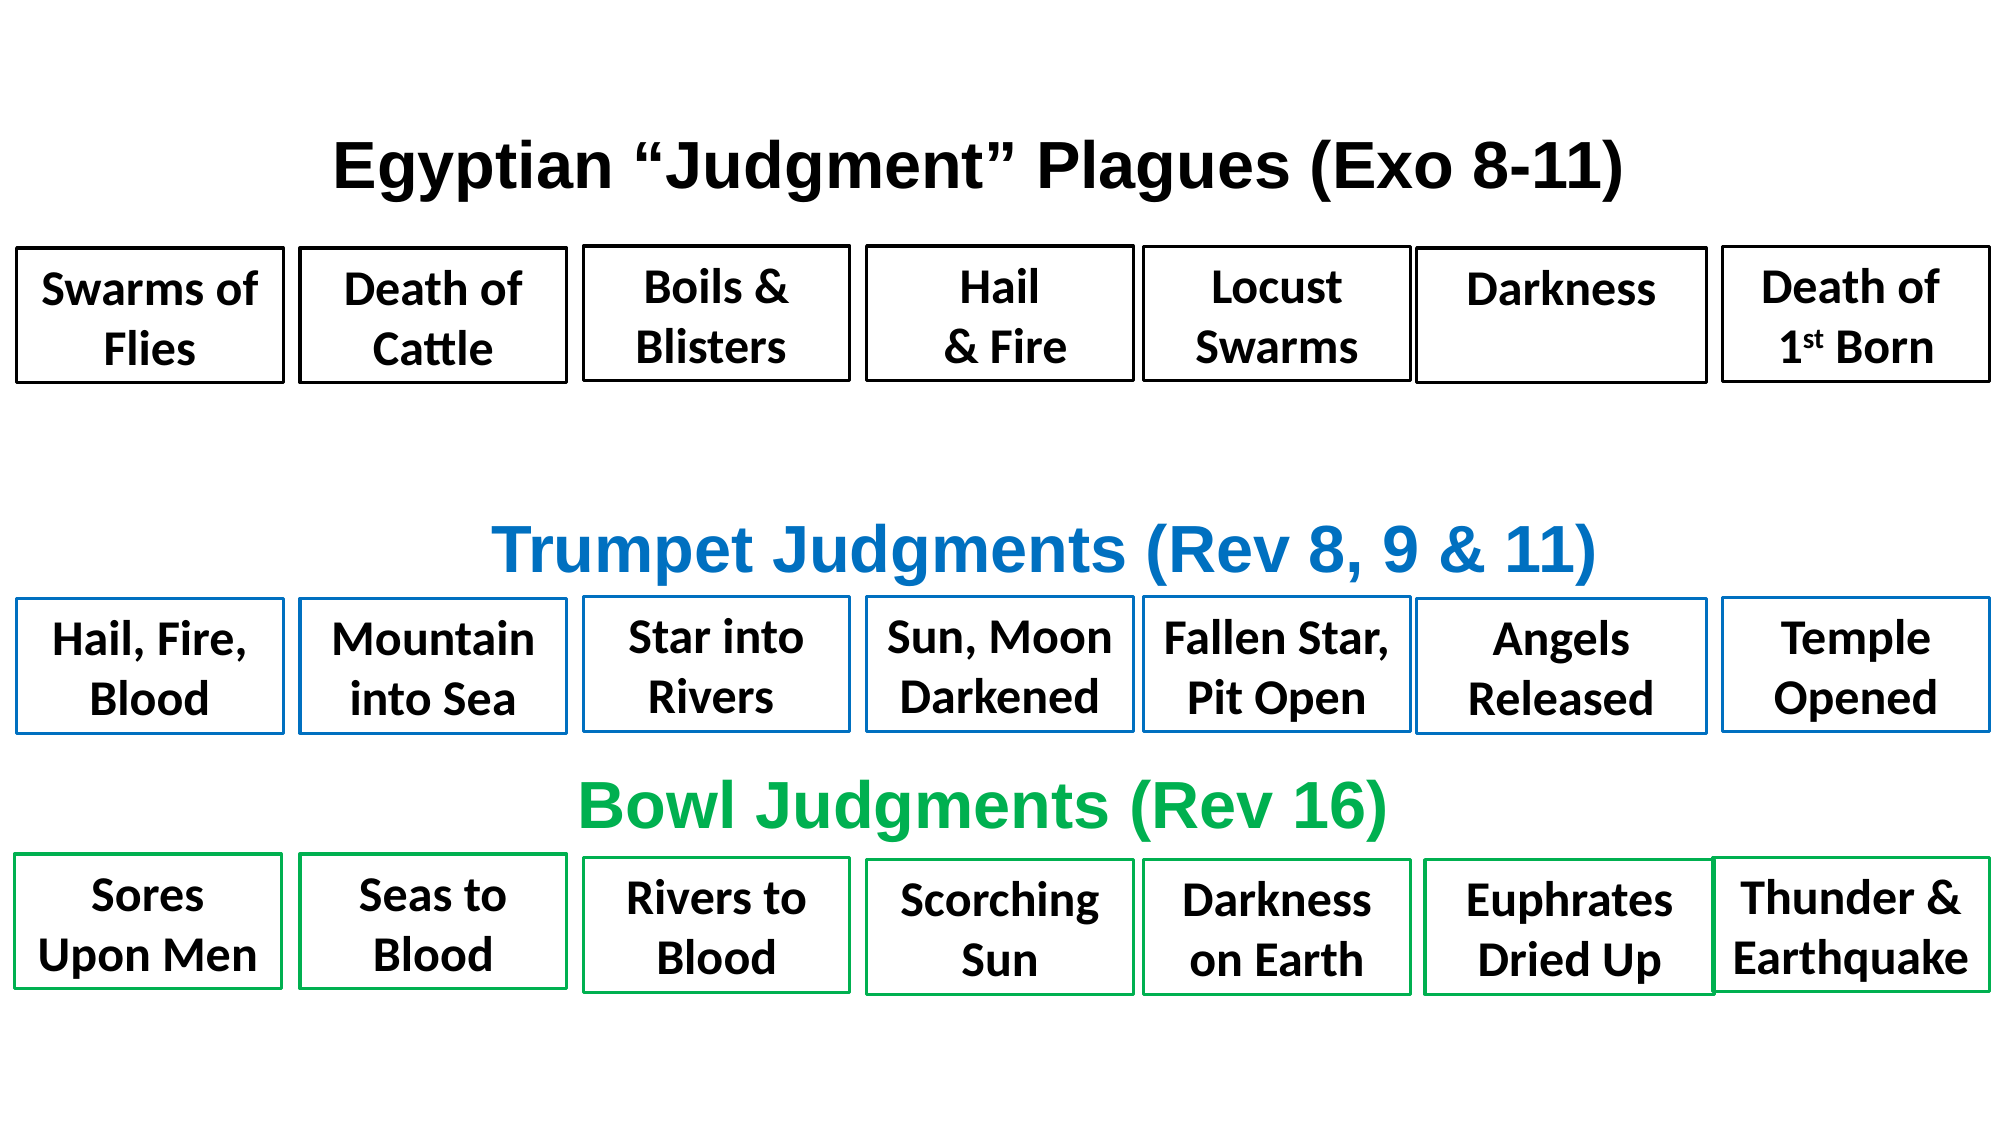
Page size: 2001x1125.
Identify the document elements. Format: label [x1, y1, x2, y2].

text_box [583, 857, 850, 993]
text_box [866, 245, 1134, 381]
text_box [866, 859, 1134, 995]
text_box [299, 598, 567, 734]
text_box [1416, 598, 1707, 734]
text_box [1722, 246, 1990, 382]
text_box [433, 498, 1657, 594]
text_box [433, 754, 1534, 849]
text_box [1143, 859, 1411, 995]
text_box [1416, 247, 1707, 383]
text_box [179, 114, 1780, 209]
text_box [583, 596, 850, 732]
text_box [1722, 597, 1990, 732]
text_box [299, 247, 567, 383]
text_box [16, 598, 284, 734]
text_box [299, 853, 567, 989]
text_box [1143, 596, 1411, 732]
text_box [1424, 857, 1990, 995]
text_box [1143, 246, 1411, 381]
text_box [14, 853, 282, 989]
text_box [866, 596, 1134, 732]
text_box [583, 245, 850, 381]
text_box [16, 247, 284, 383]
